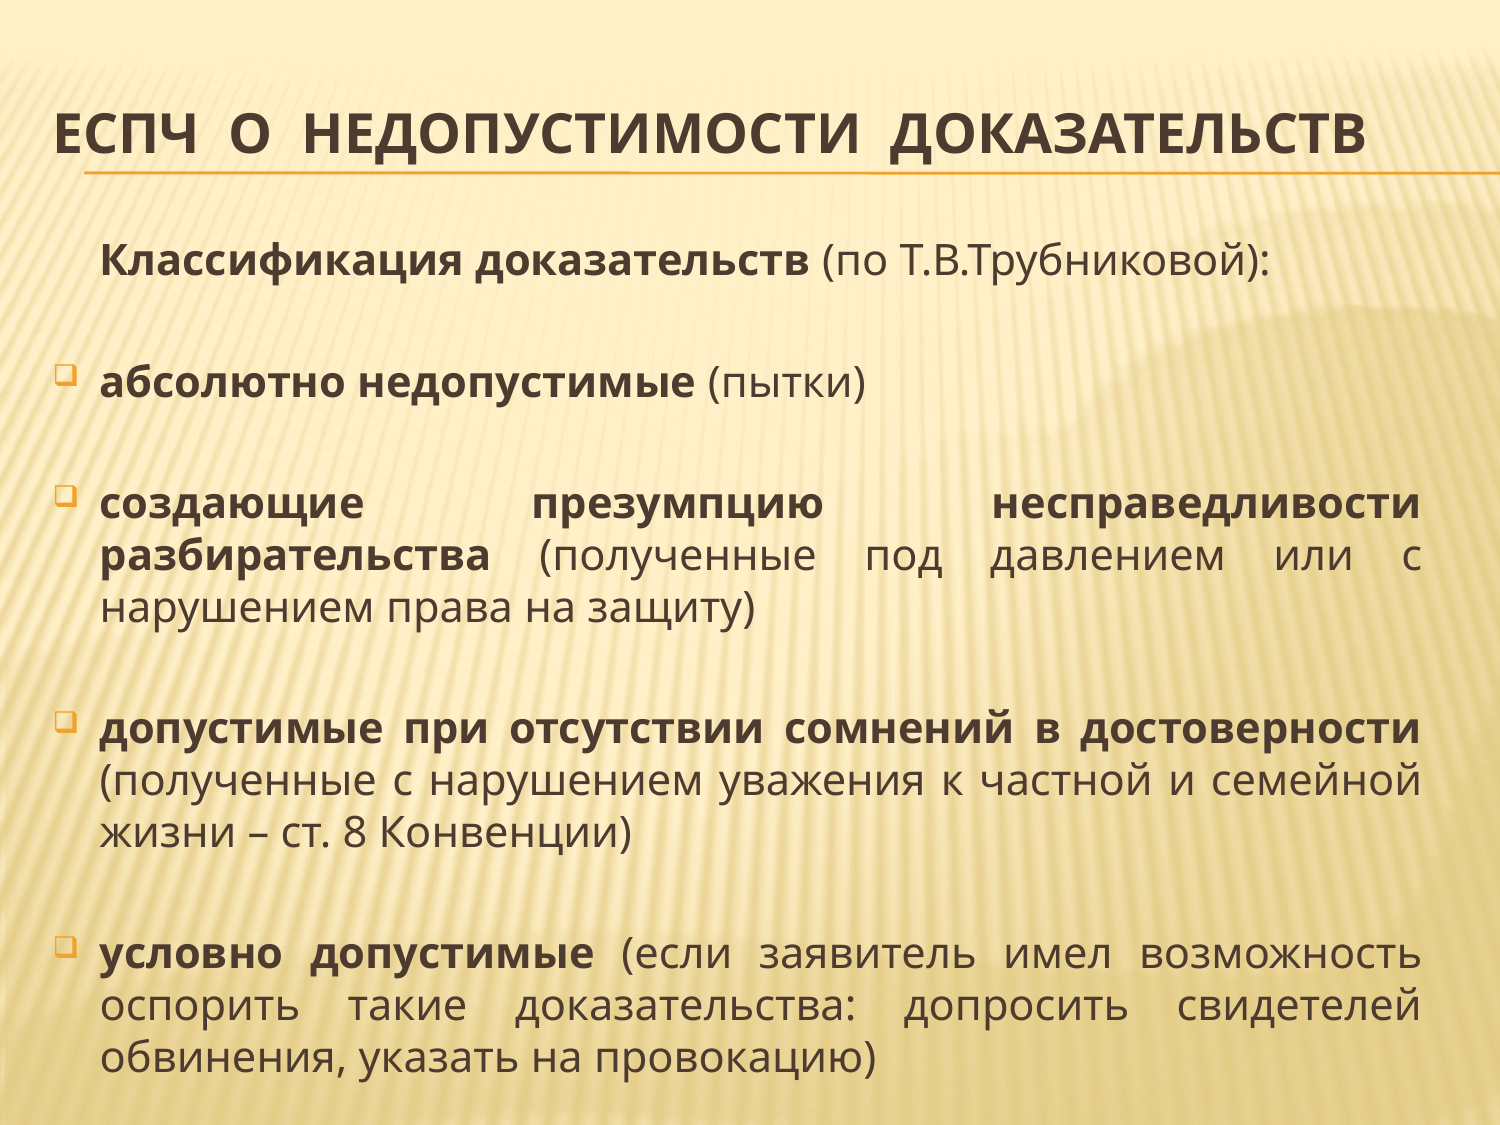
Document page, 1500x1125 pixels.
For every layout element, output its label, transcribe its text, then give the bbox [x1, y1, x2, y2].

list Классификация доказательств (по Т.В.Трубниковой): абсолютно недопустимые (пытки) создающие презумпцию несправедливости разбирательства (полученные под давлением или с нарушением права на защиту) допустимые при отсутствии сомнений в достоверности (полученные с нарушением уважения к частной и семейной жизни – ст. 8 Конвенции) условно допустимые (если заявитель имел возможность оспорить такие доказательства: допросить свидетелей обвинения, указать на провокацию) [37, 224, 1438, 1101]
title ЕСПЧ О НЕДОПУСТИМОСТИ ДОКАЗАТЕЛЬСТВ [37, 62, 1500, 200]
